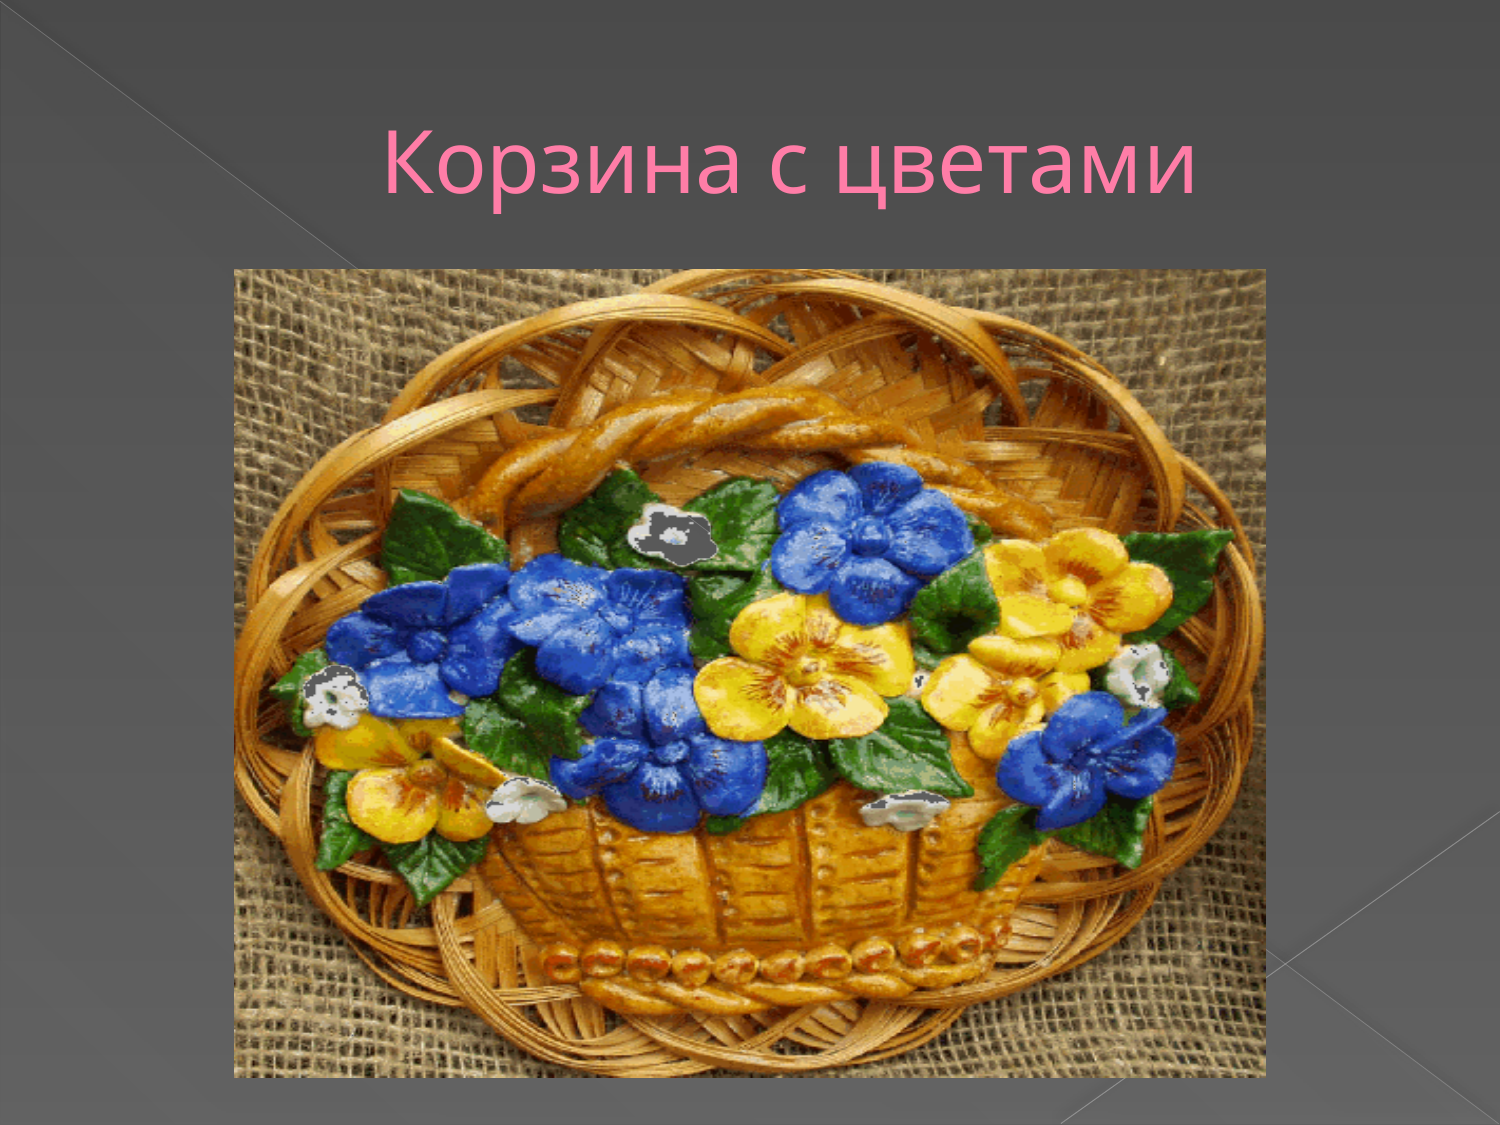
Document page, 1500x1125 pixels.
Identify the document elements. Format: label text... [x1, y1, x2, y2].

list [234, 269, 1266, 1079]
title Корзина с цветами [75, 43, 1425, 274]
